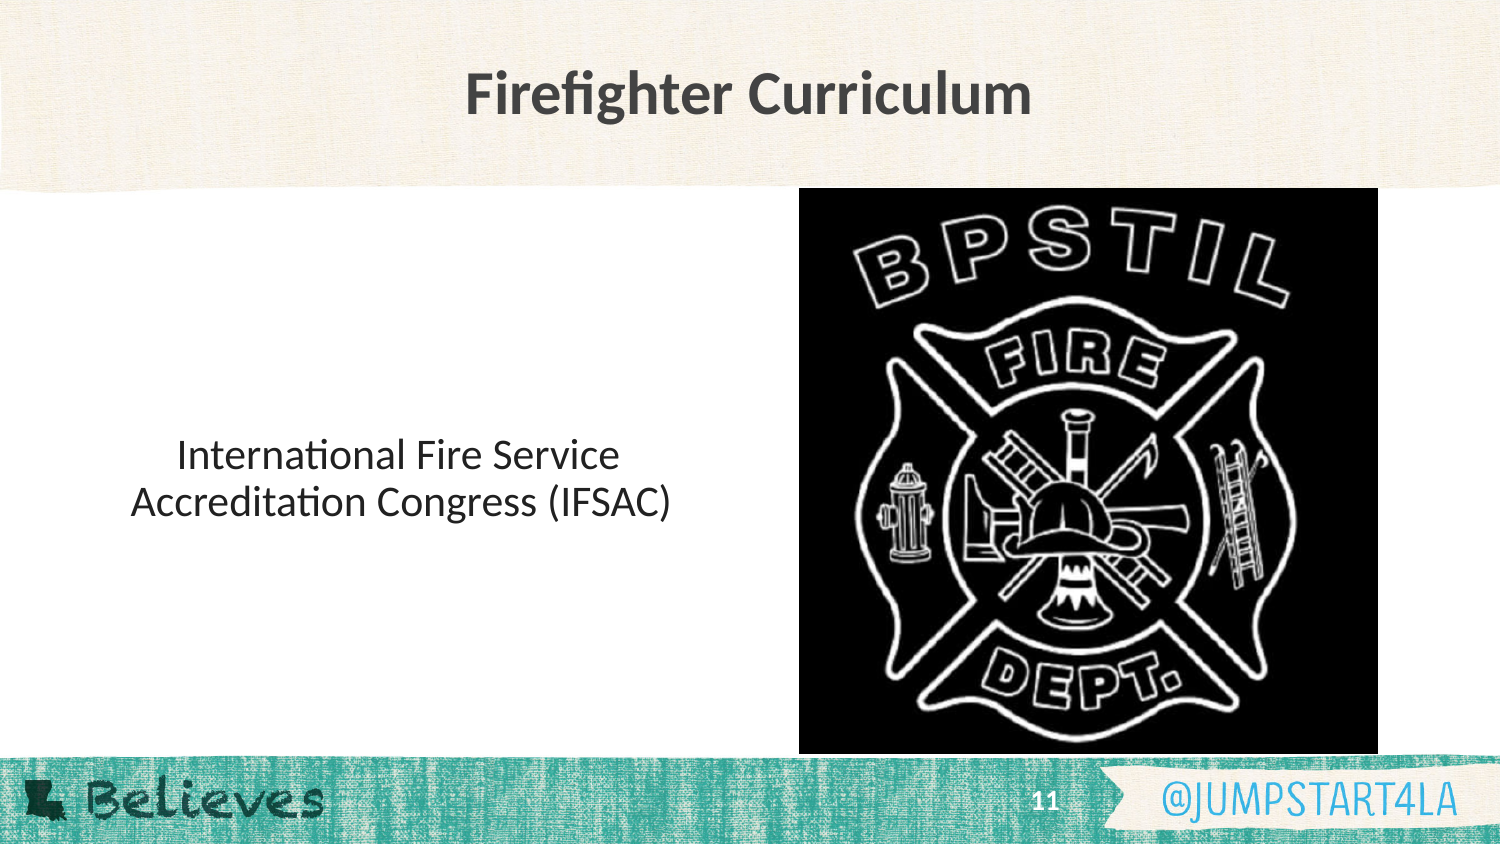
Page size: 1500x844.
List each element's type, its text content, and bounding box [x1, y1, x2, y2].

picture [0, 188, 1500, 844]
title Firefighter Curriculum [0, 0, 1500, 189]
list International Fire Service Accreditation Congress (IFSAC) [24, 216, 750, 742]
